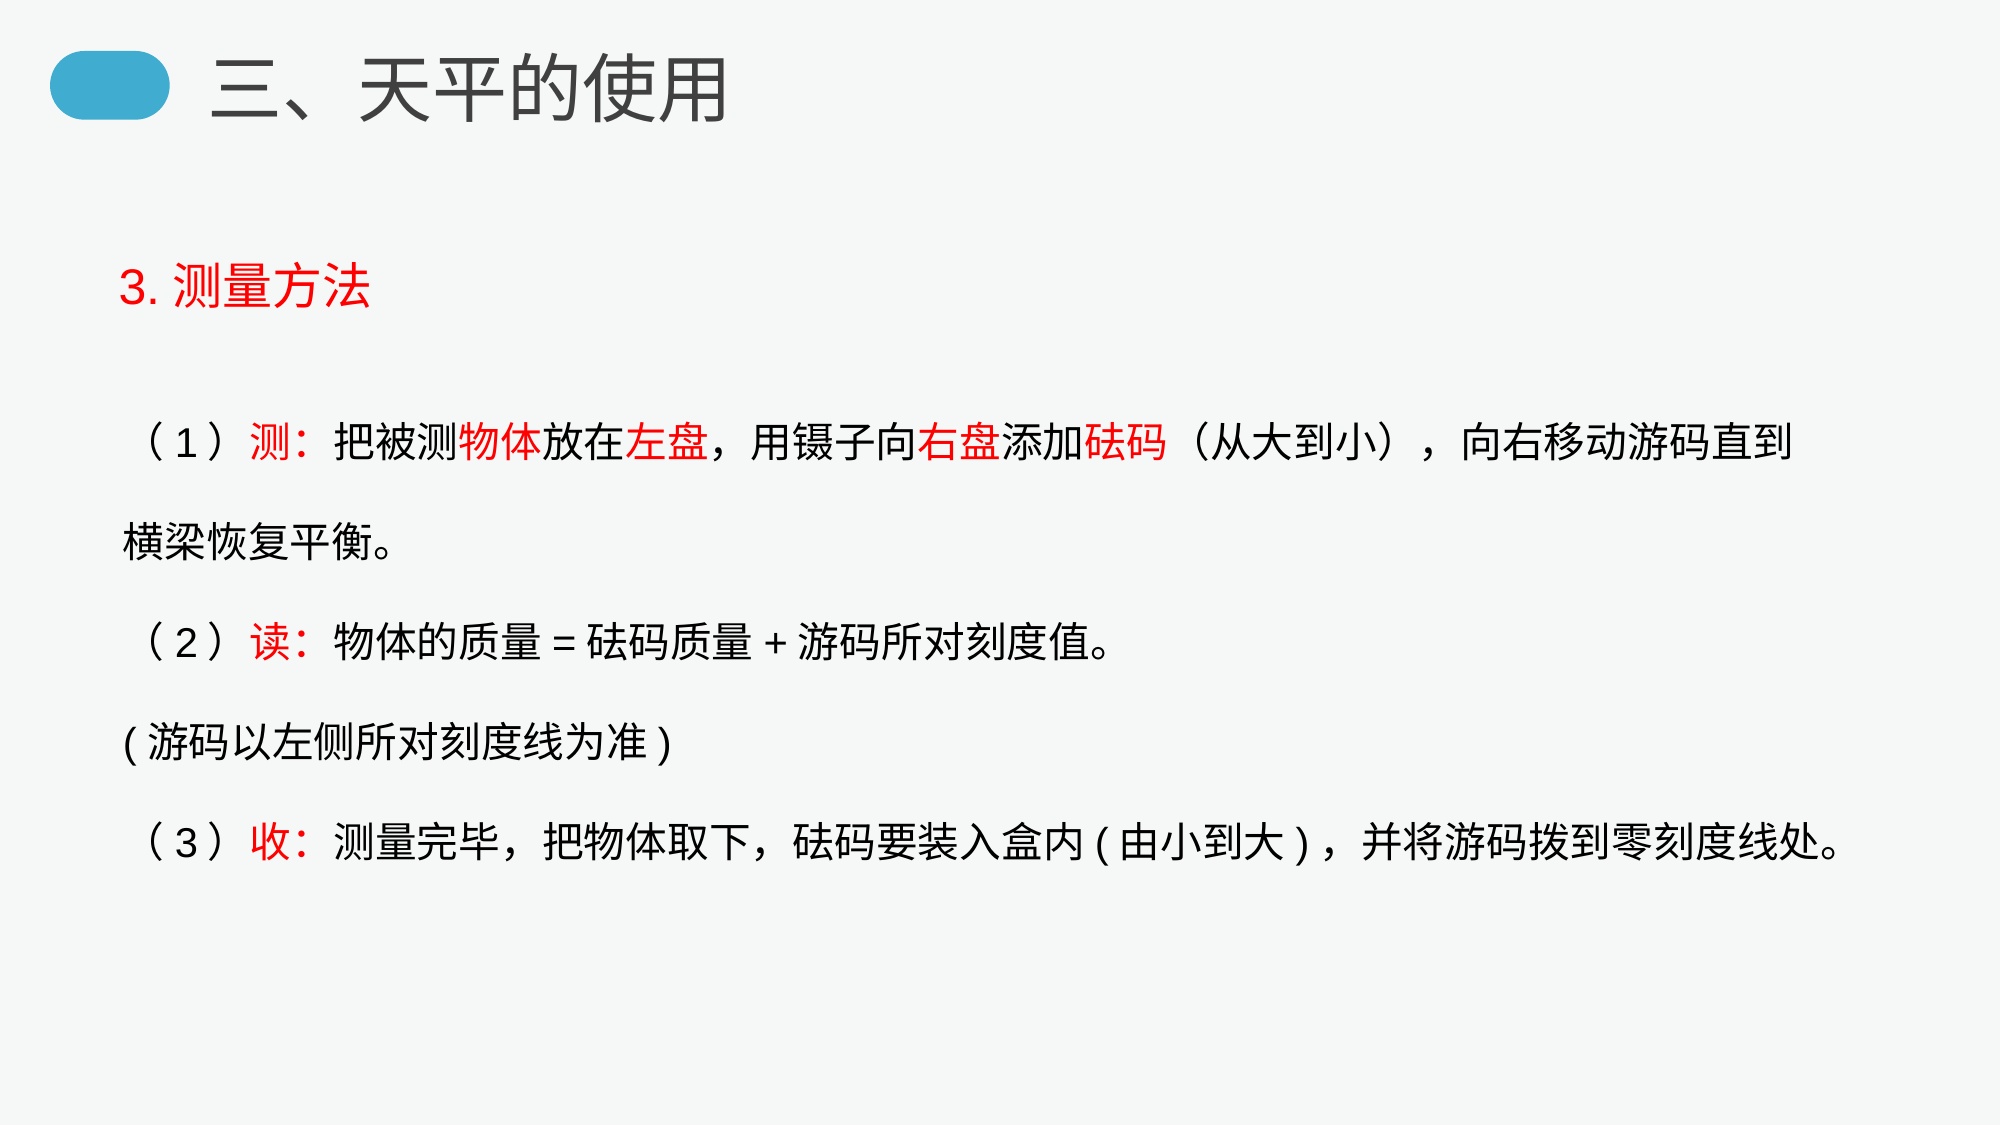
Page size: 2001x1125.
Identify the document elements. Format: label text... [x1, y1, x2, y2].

text_box （1）测：把被测物体放在左盘，用镊子向右盘添加砝码（从大到小），向右移动游码直到横梁恢复平衡。 （2）读：物体的质量=砝码质量+游码所对刻度值。 (游码以左侧所对刻度线为准) （3）收：测量完毕，把物体取下，砝码要装入盒内(由小到大)，并将游码拨到零刻度线处。 [108, 358, 1841, 874]
text_box 三、天平的使用 [192, 34, 757, 139]
text_box 3.测量方法 [103, 216, 388, 322]
